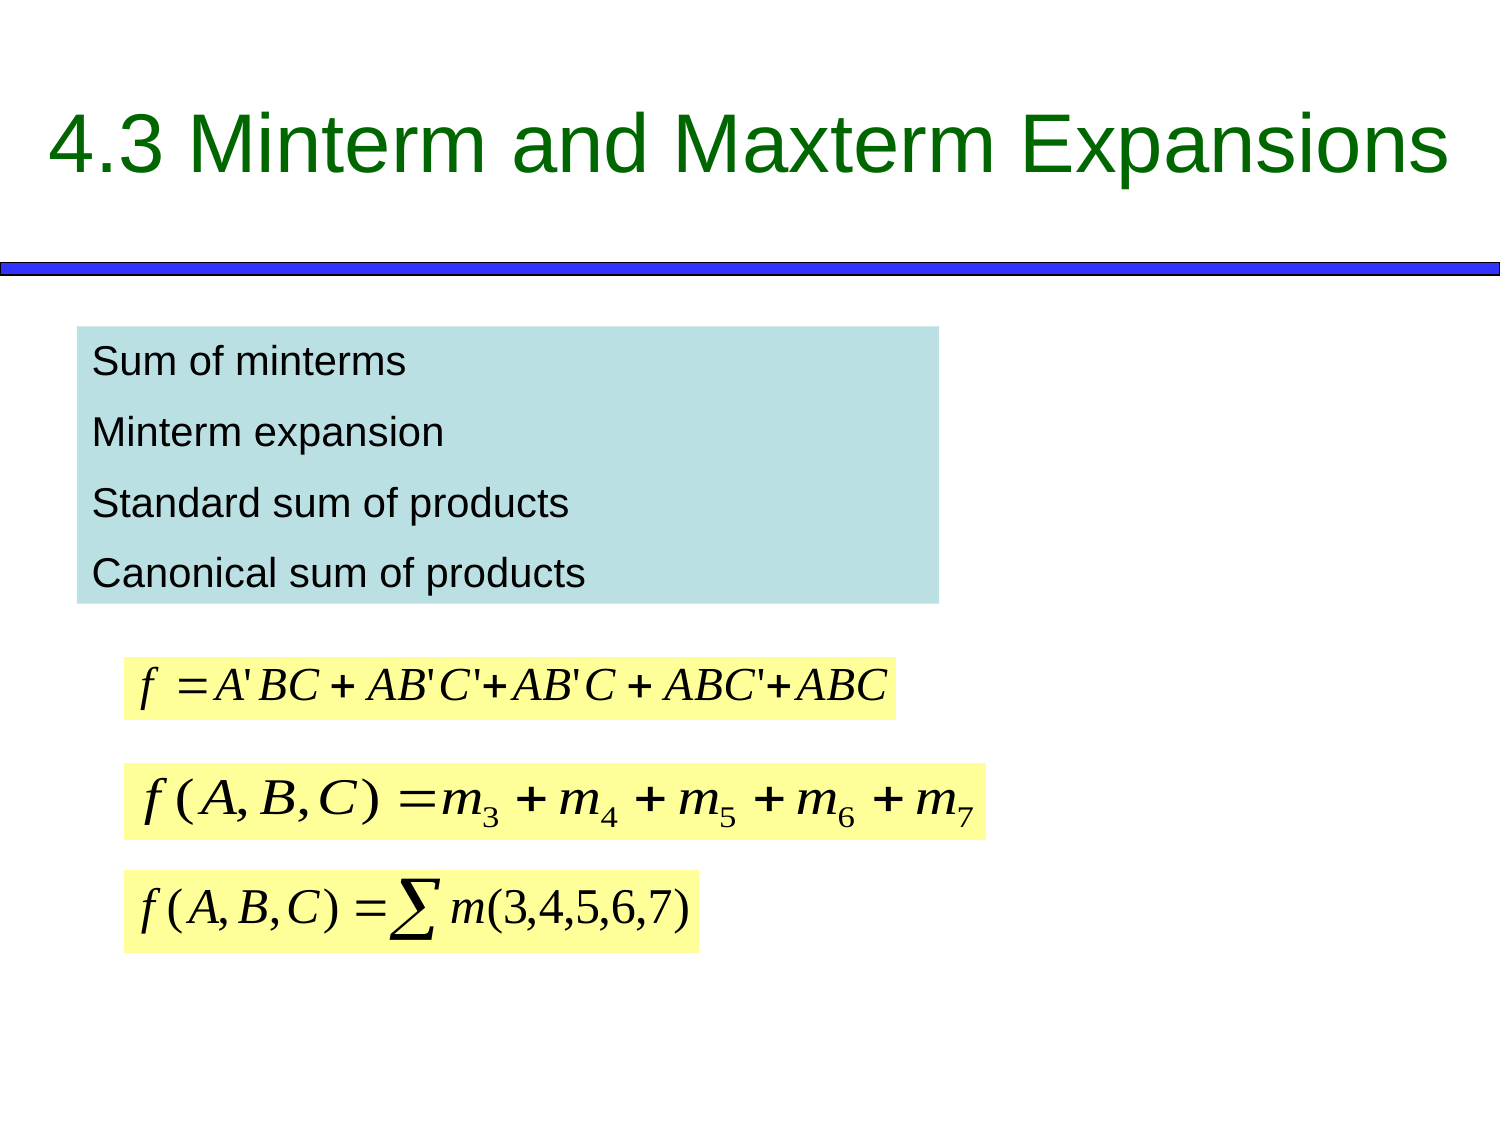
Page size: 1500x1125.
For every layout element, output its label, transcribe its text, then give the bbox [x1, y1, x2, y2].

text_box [123, 656, 897, 721]
text_box 4.3 Minterm and Maxterm Expansions [0, 45, 1500, 233]
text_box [123, 869, 700, 954]
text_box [123, 763, 987, 841]
text_box Sum of minterms Minterm expansion Standard sum of products Canonical sum of products [76, 326, 940, 604]
